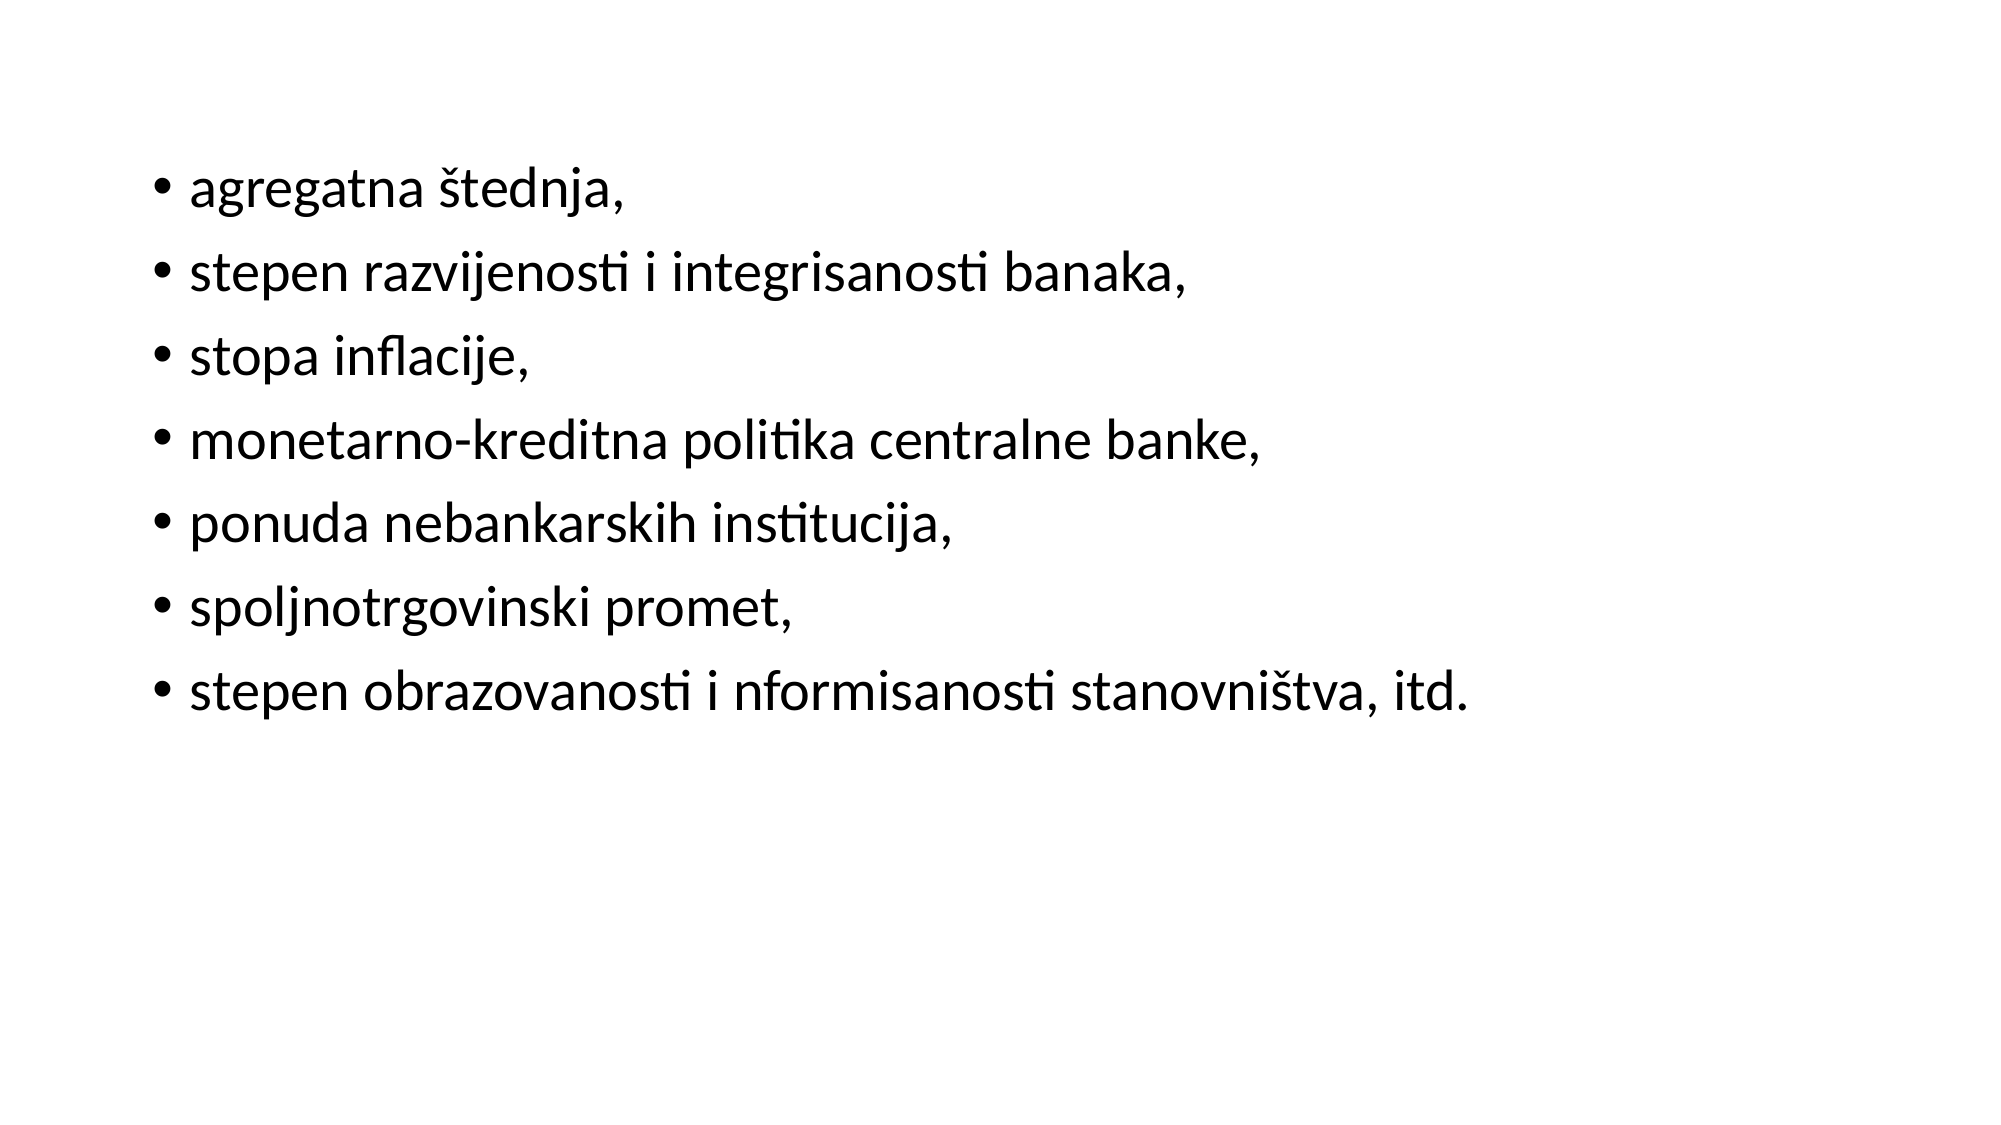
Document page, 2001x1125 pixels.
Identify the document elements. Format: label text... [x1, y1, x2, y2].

list agregatna štednja, stepen razvijenosti i integrisanosti banaka, stopa inflacije, monetarno-kreditna politika centralne banke, ponuda nebankarskih institucija, spoljnotrgovinski promet, stepen obrazovanosti i nformisanosti stanovništva, itd. [137, 149, 1863, 1014]
